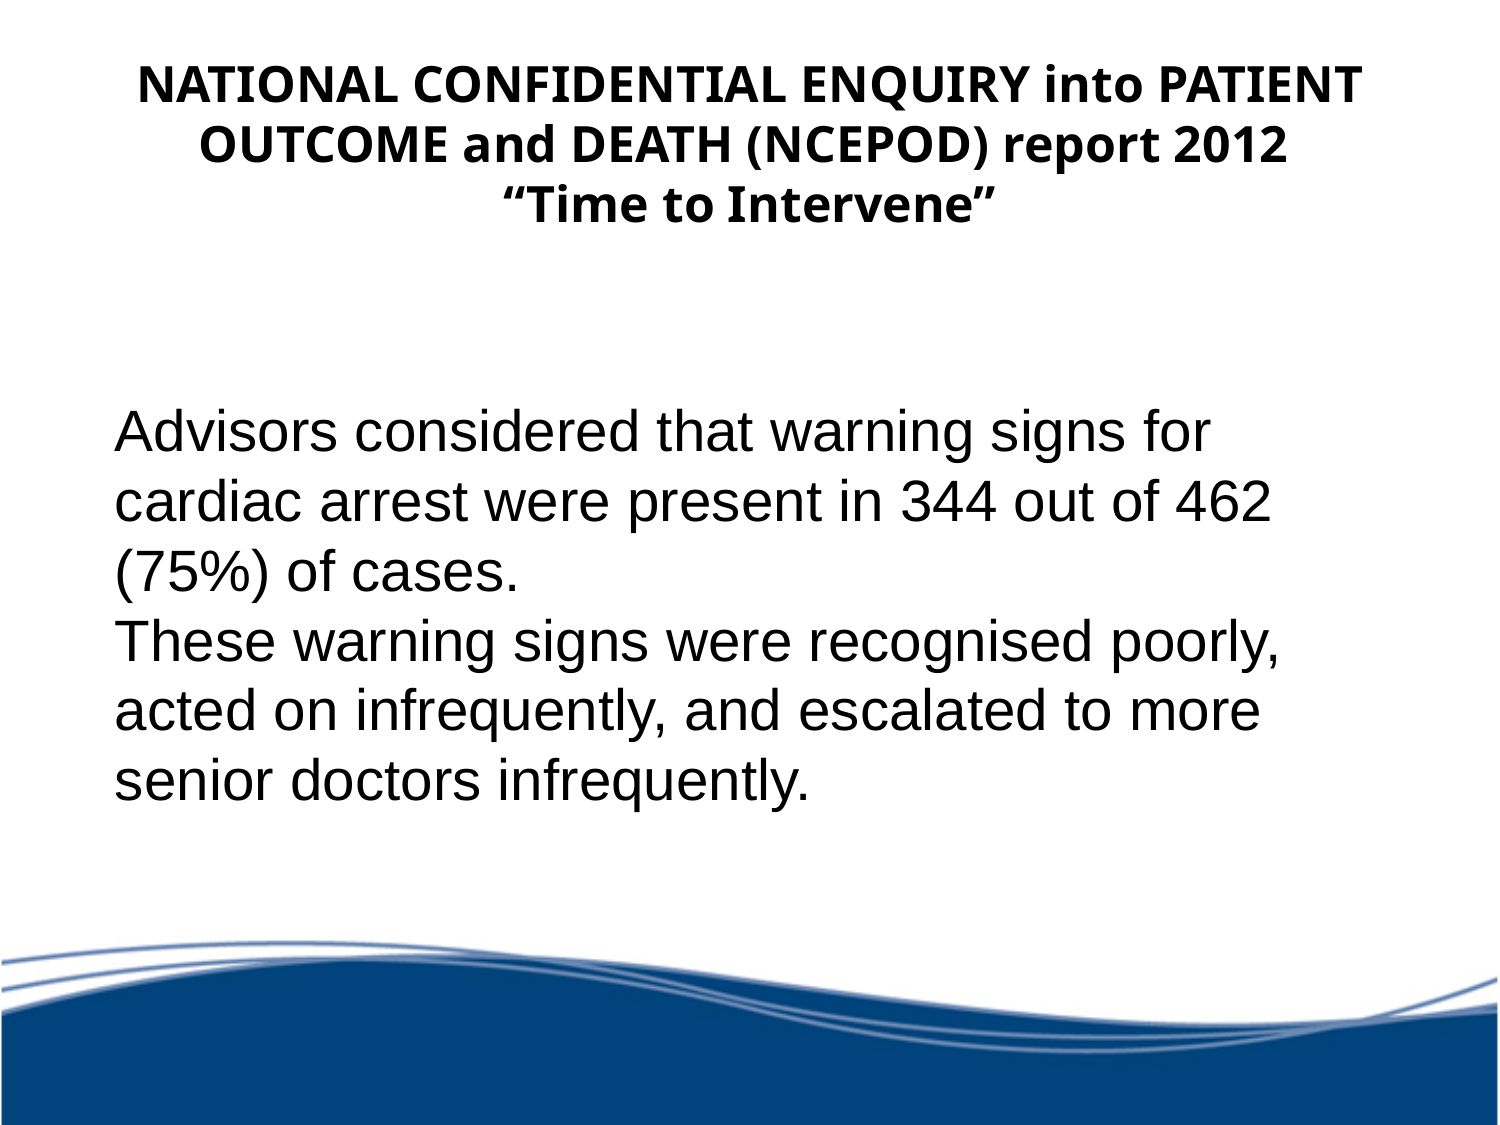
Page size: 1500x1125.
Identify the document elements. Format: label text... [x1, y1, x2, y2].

text_box Advisors considered that warning signs for cardiac arrest were present in 344 out of 462 (75%) of cases. These warning signs were recognised poorly, acted on infrequently, and escalated to more senior doctors infrequently. [100, 385, 1317, 820]
picture [0, 935, 1500, 1125]
title NATIONAL CONFIDENTIAL ENQUIRY into PATIENT OUTCOME and DEATH (NCEPOD) report 2012 “Time to Intervene” [75, 45, 1425, 233]
